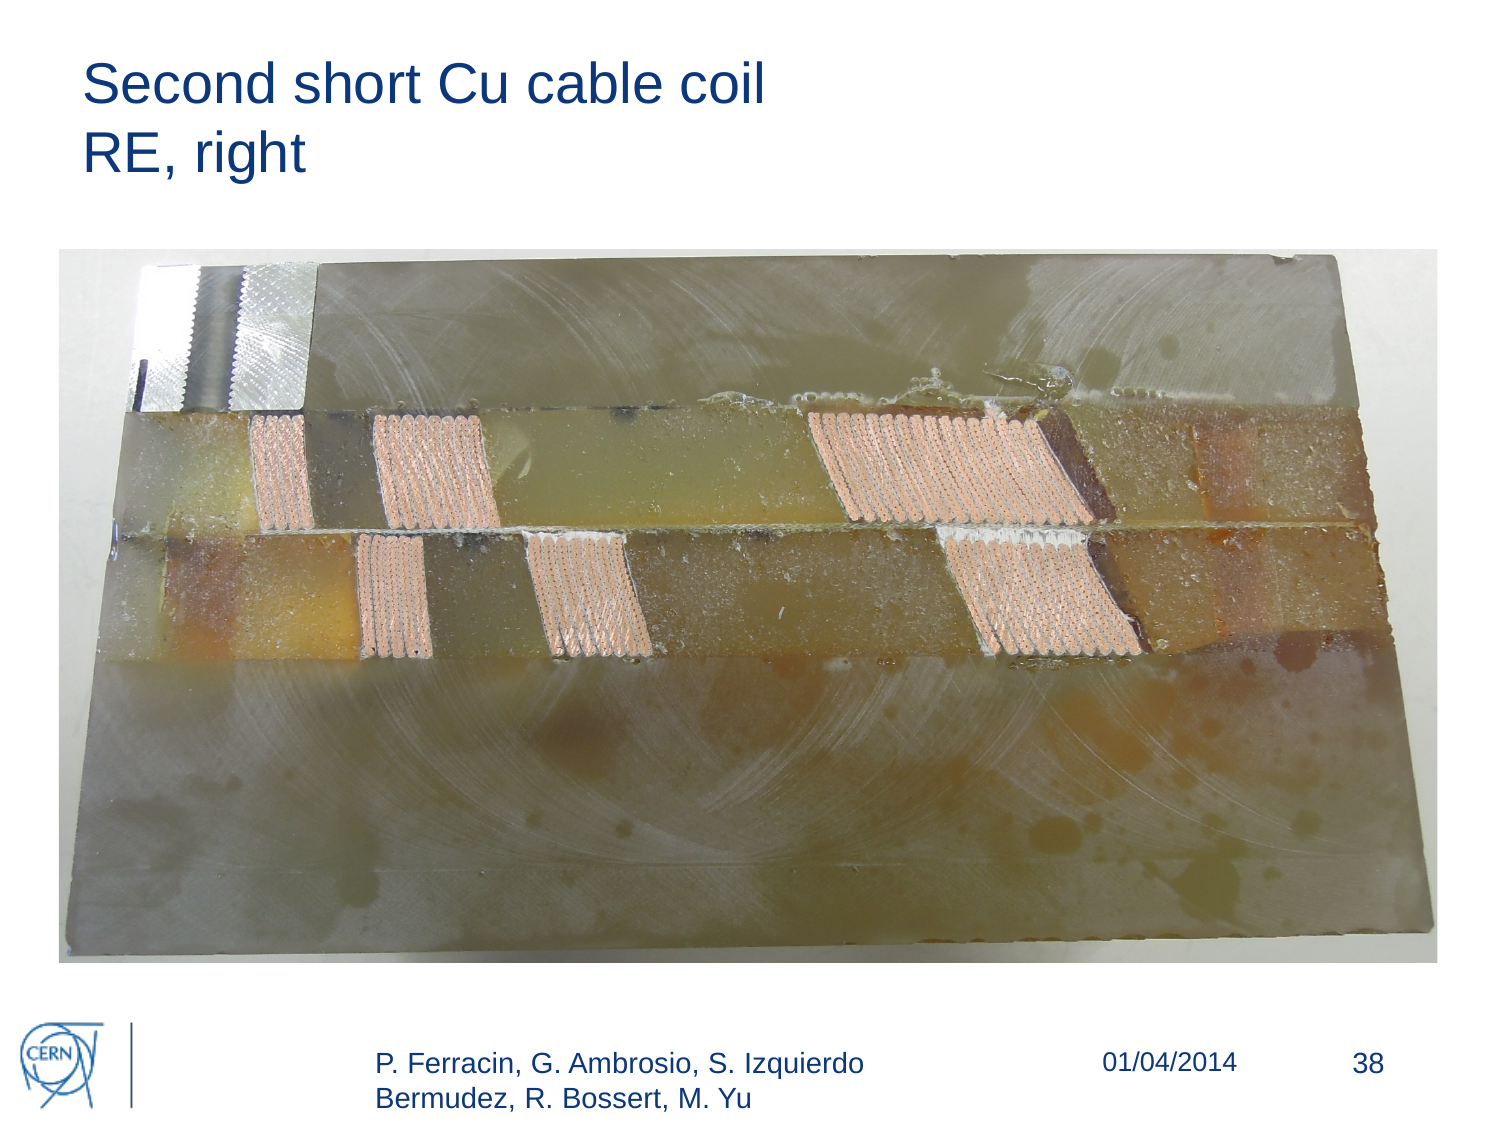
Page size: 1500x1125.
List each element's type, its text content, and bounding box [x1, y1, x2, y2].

title Second short Cu cable coil RE, right [75, 38, 1425, 193]
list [58, 249, 1438, 963]
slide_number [1087, 1037, 1326, 1098]
footer P. Ferracin, G. Ambrosio, S. Izquierdo Bermudez, R. Bossert, M. Yu [360, 1037, 988, 1098]
slide_number 38 [1337, 1037, 1438, 1098]
